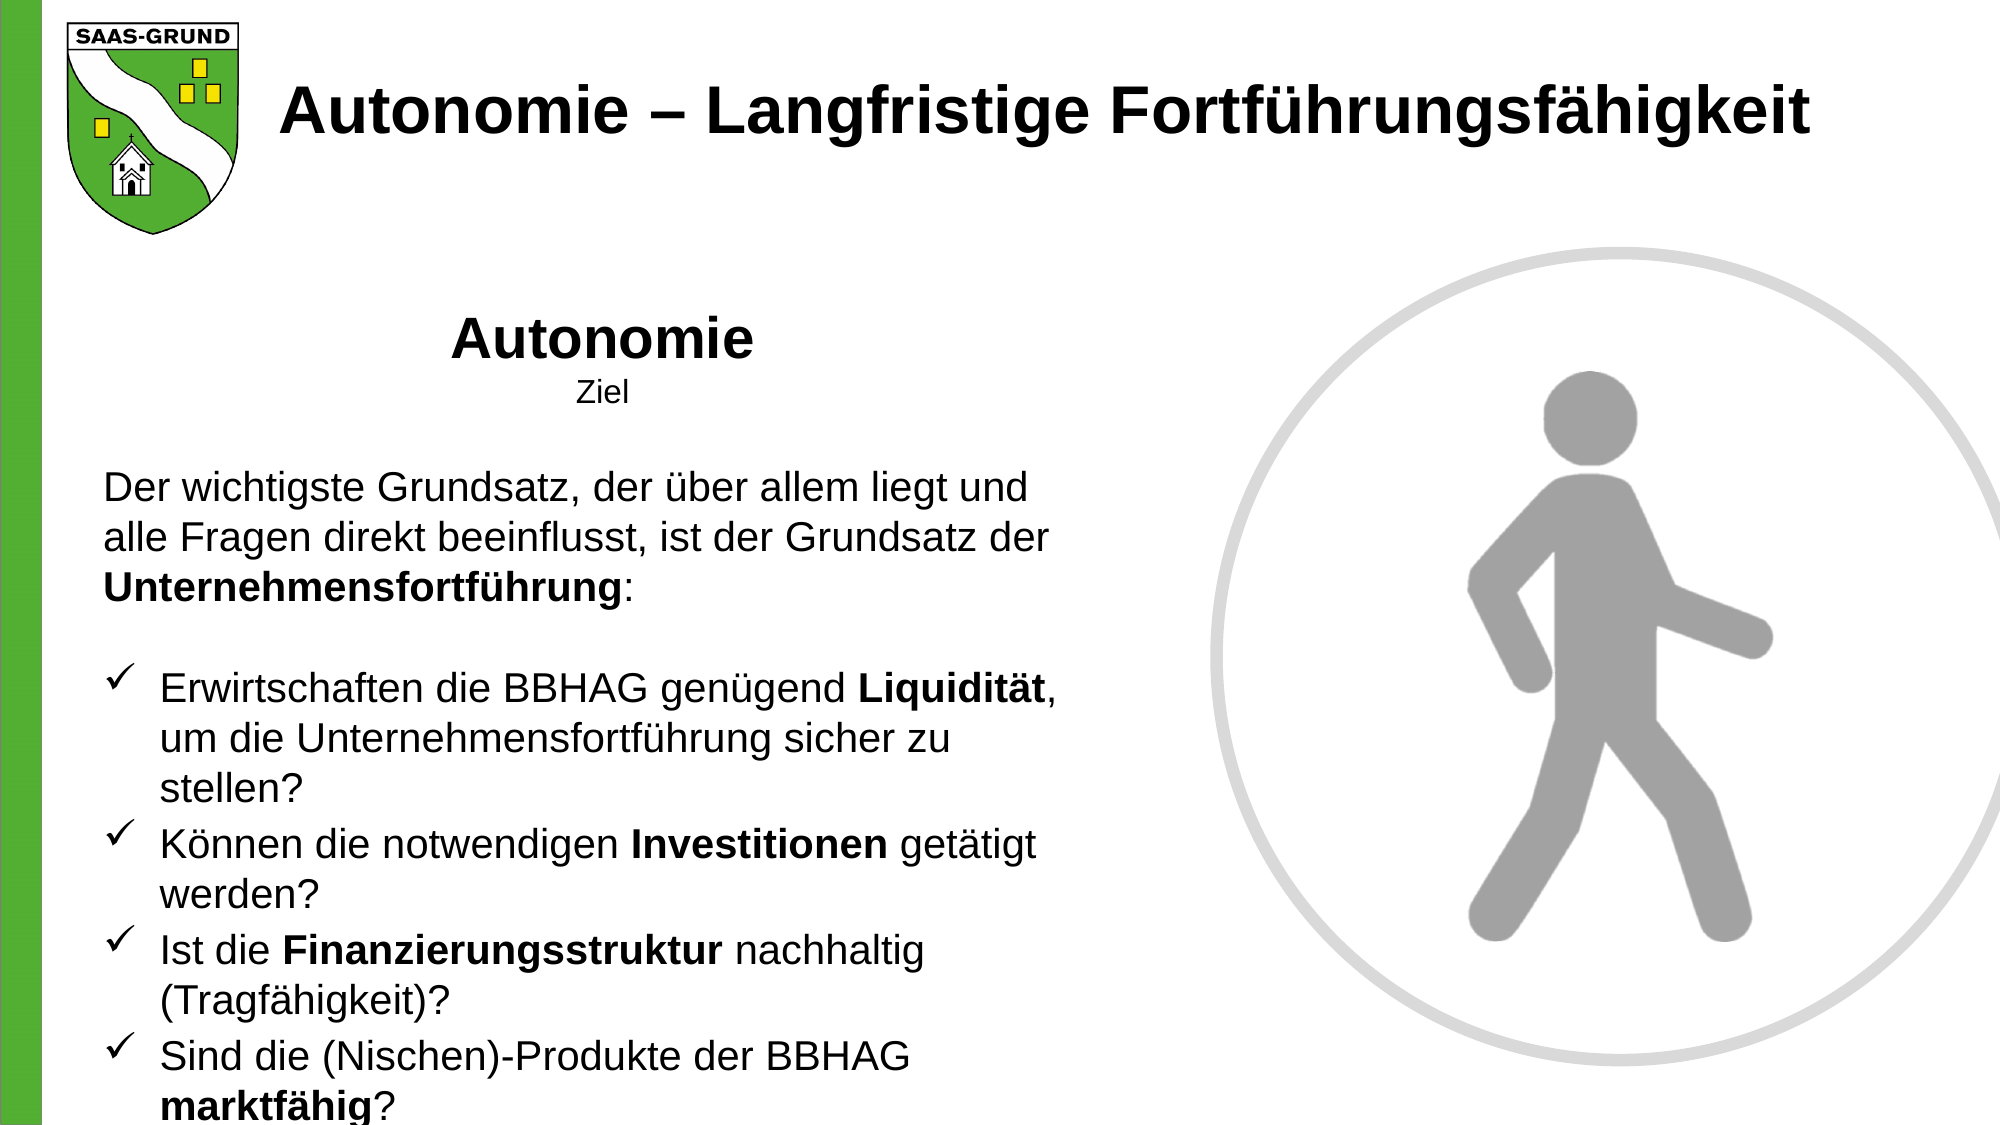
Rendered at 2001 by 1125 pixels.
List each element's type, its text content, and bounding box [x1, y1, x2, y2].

text_box Autonomie Ziel Der wichtigste Grundsatz, der über allem liegt und alle Fragen direkt beeinflusst, ist der Grundsatz der Unternehmensfortführung: Erwirtschaften die BBHAG genügend Liquidität, um die Unternehmensfortführung sicher zu stellen? Können die notwendigen Investitionen getätigt werden? Ist die Finanzierungsstruktur nachhaltig (Tragfähigkeit)? Sind die (Nischen)-Produkte der BBHAG marktfähig? [43, 252, 1118, 1125]
picture [0, 0, 42, 1125]
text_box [1216, 253, 2000, 1061]
title Autonomie – Langfristige Fortführungsfähigkeit [263, 67, 1964, 157]
picture [66, 22, 239, 235]
